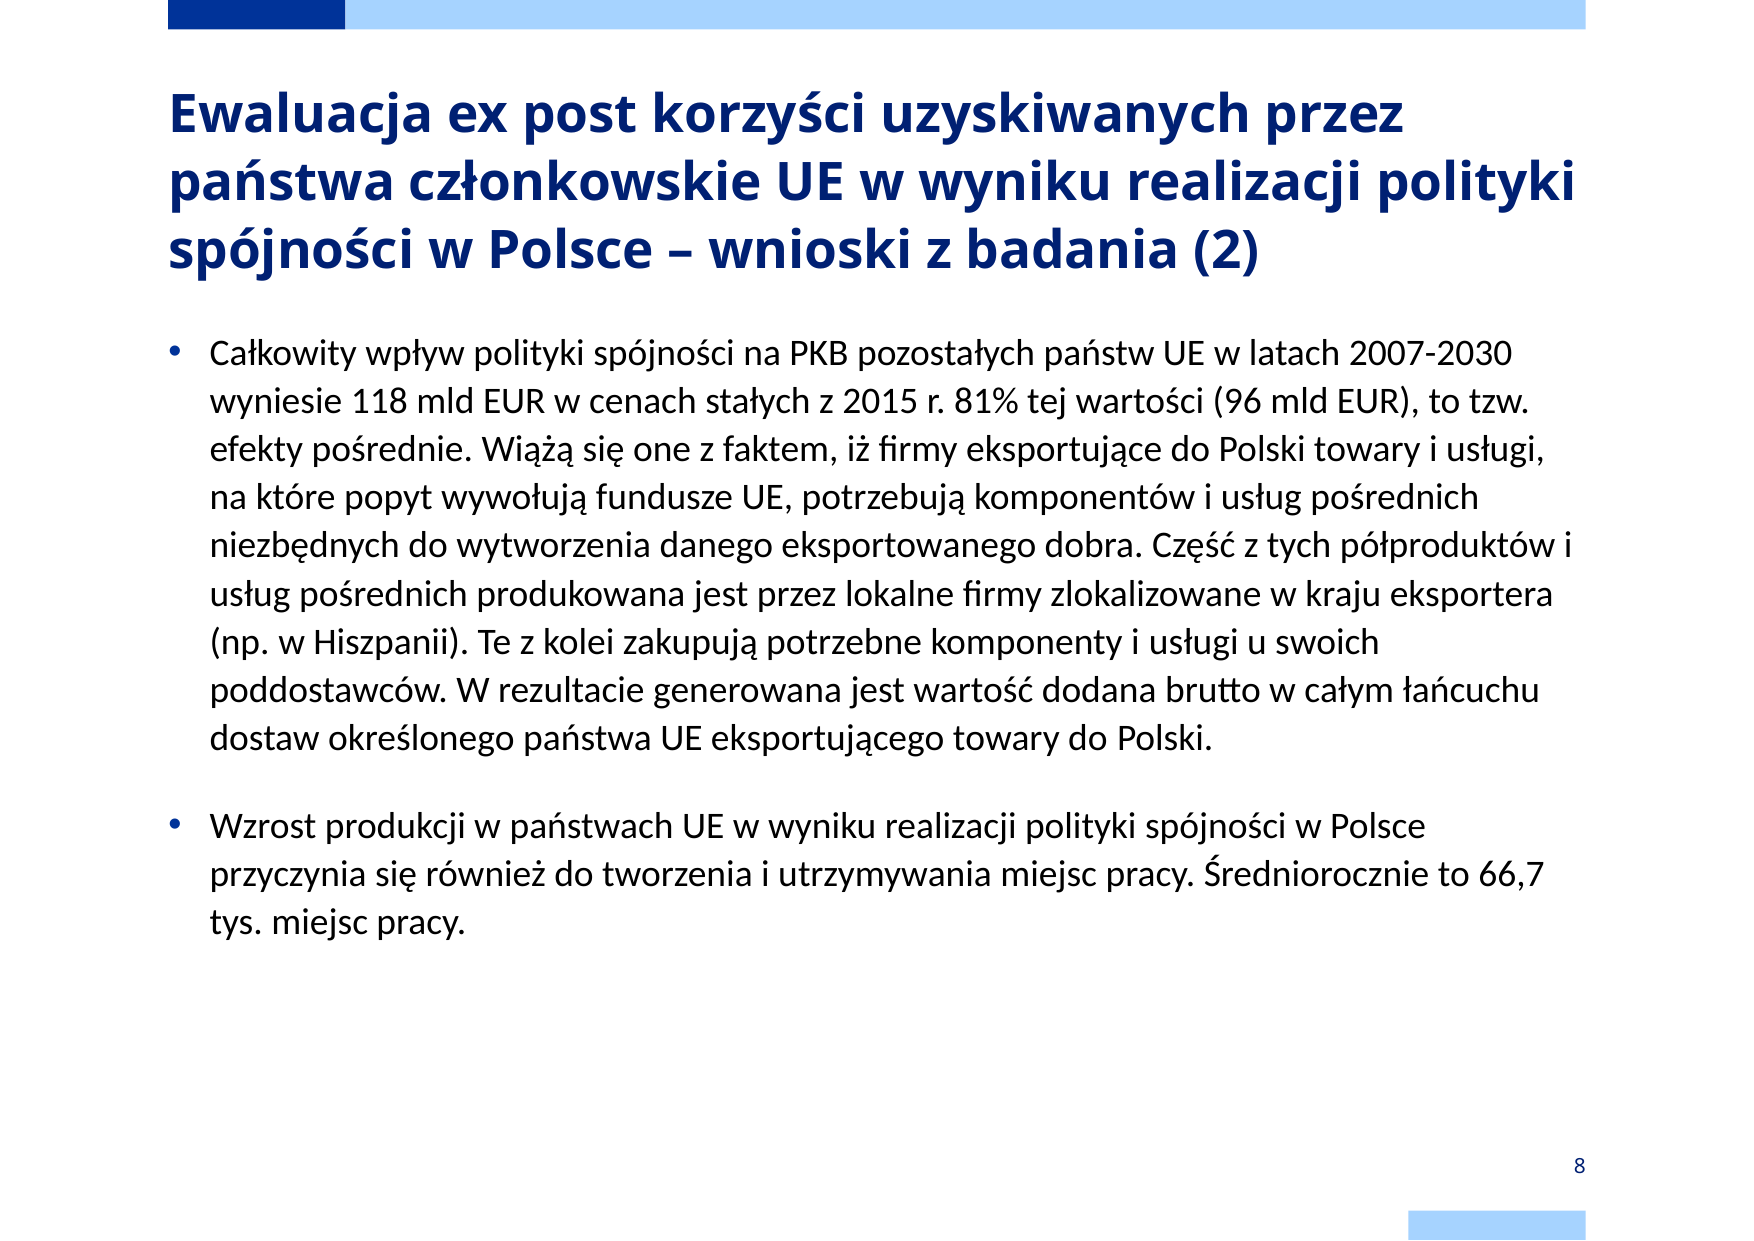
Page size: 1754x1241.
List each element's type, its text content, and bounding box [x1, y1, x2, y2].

list Całkowity wpływ polityki spójności na PKB pozostałych państw UE w latach 2007-2030 wyniesie 118 mld EUR w cenach stałych z 2015 r. 81% tej wartości (96 mld EUR), to tzw. efekty pośrednie. Wiążą się one z faktem, iż firmy eksportujące do Polski towary i usługi, na które popyt wywołują fundusze UE, potrzebują komponentów i usług pośrednich niezbędnych do wytworzenia danego eksportowanego dobra. Część z tych półproduktów i usług pośrednich produkowana jest przez lokalne firmy zlokalizowane w kraju eksportera (np. w Hiszpanii). Te z kolei zakupują potrzebne komponenty i usługi u swoich poddostawców. W rezultacie generowana jest wartość dodana brutto w całym łańcuchu dostaw określonego państwa UE eksportującego towary do Polski. Wzrost produkcji w państwach UE w wyniku realizacji polityki spójności w Polsce przyczynia się również do tworzenia i utrzymywania miejsc pracy. Średniorocznie to 66,7 tys. miejsc pracy. [168, 324, 1586, 1093]
title Ewaluacja ex post korzyści uzyskiwanych przez państwa członkowskie UE w wyniku realizacji polityki spójności w Polsce – wnioski z badania (2) [168, 75, 1586, 324]
slide_number 8 [1408, 1151, 1586, 1182]
